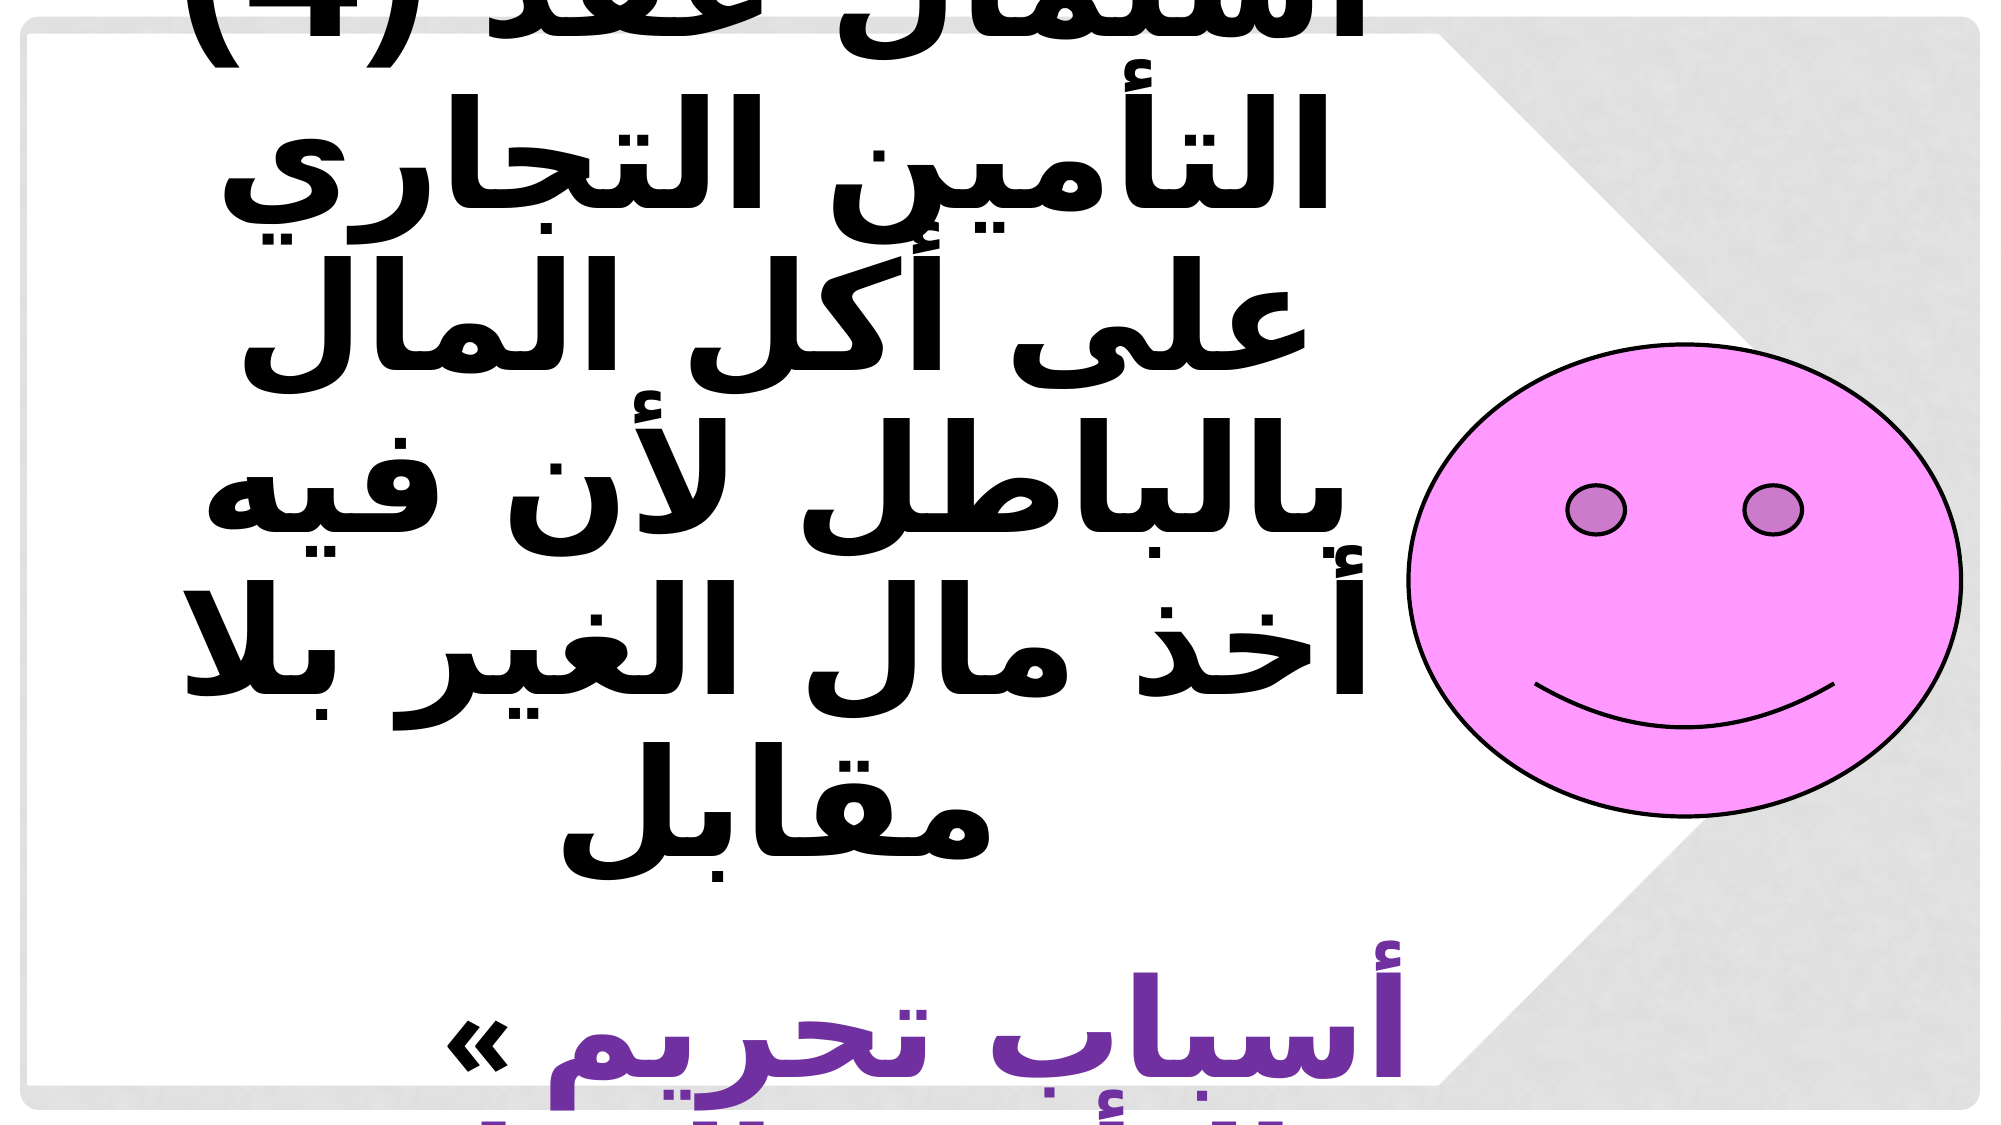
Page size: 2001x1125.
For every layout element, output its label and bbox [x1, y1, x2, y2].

text_box [28, 26, 1962, 1093]
